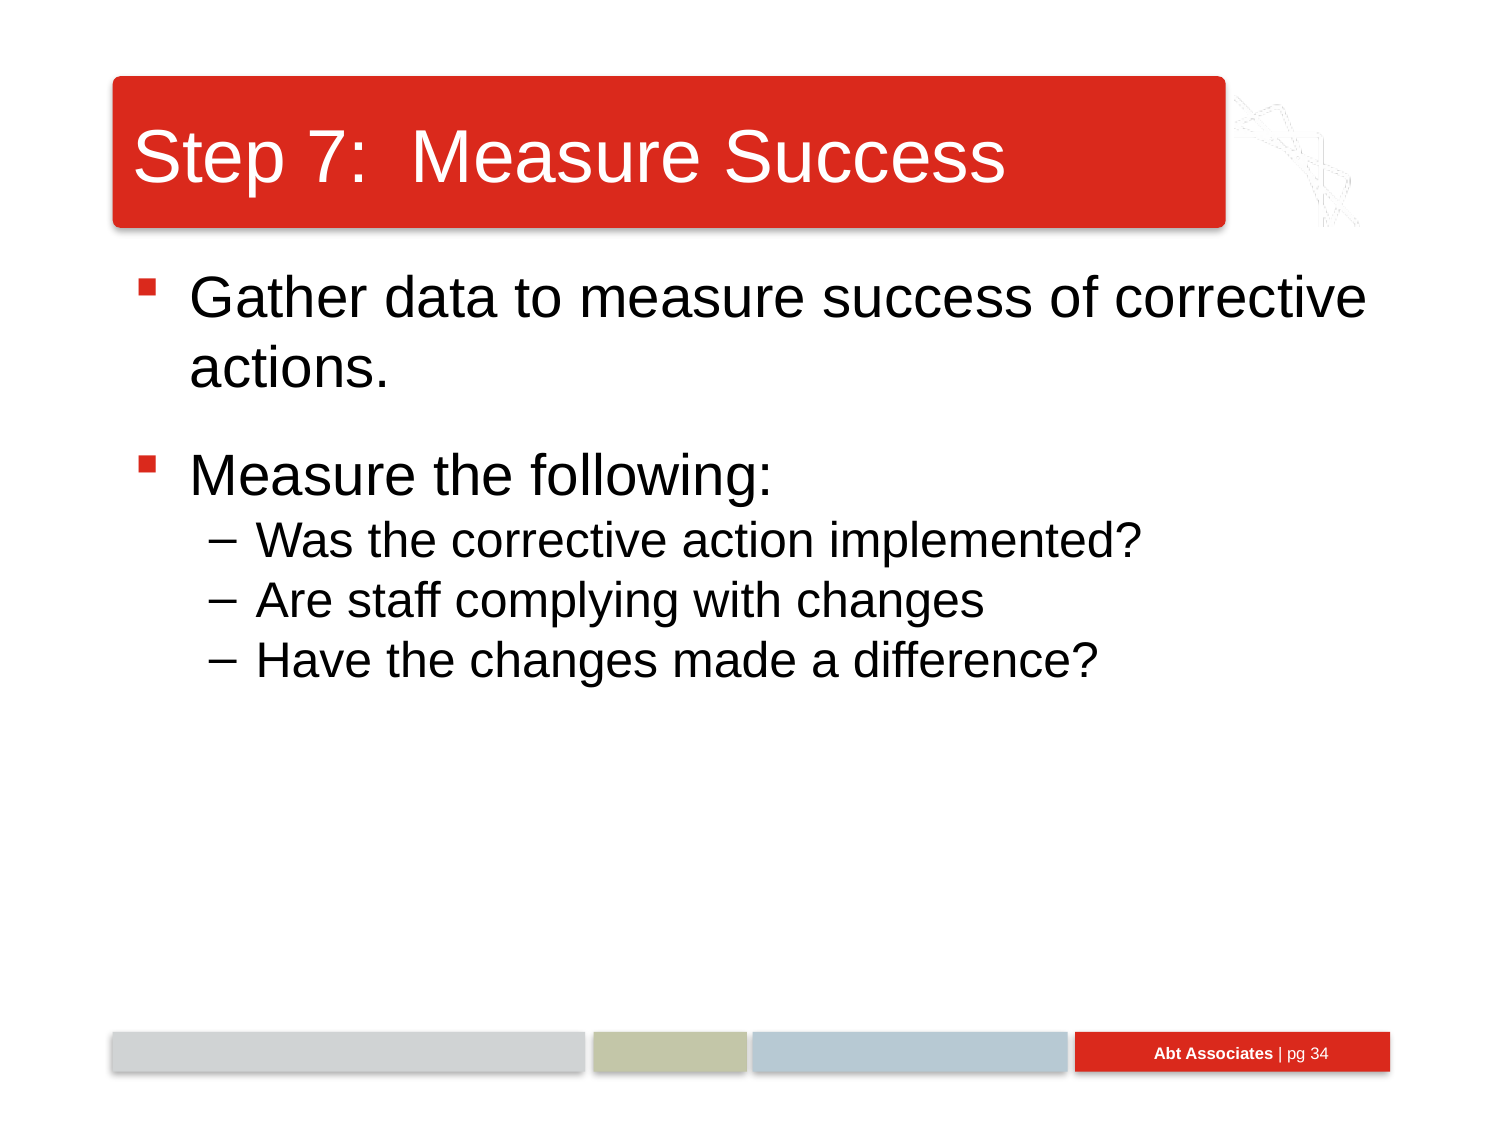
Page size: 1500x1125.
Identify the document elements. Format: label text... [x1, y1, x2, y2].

list Gather data to measure success of corrective actions. Measure the following: Was the corrective action implemented? Are staff complying with changes Have the changes made a difference? [118, 252, 1386, 1007]
picture [1234, 77, 1385, 227]
title Step 7: Measure Success [116, 77, 1224, 229]
